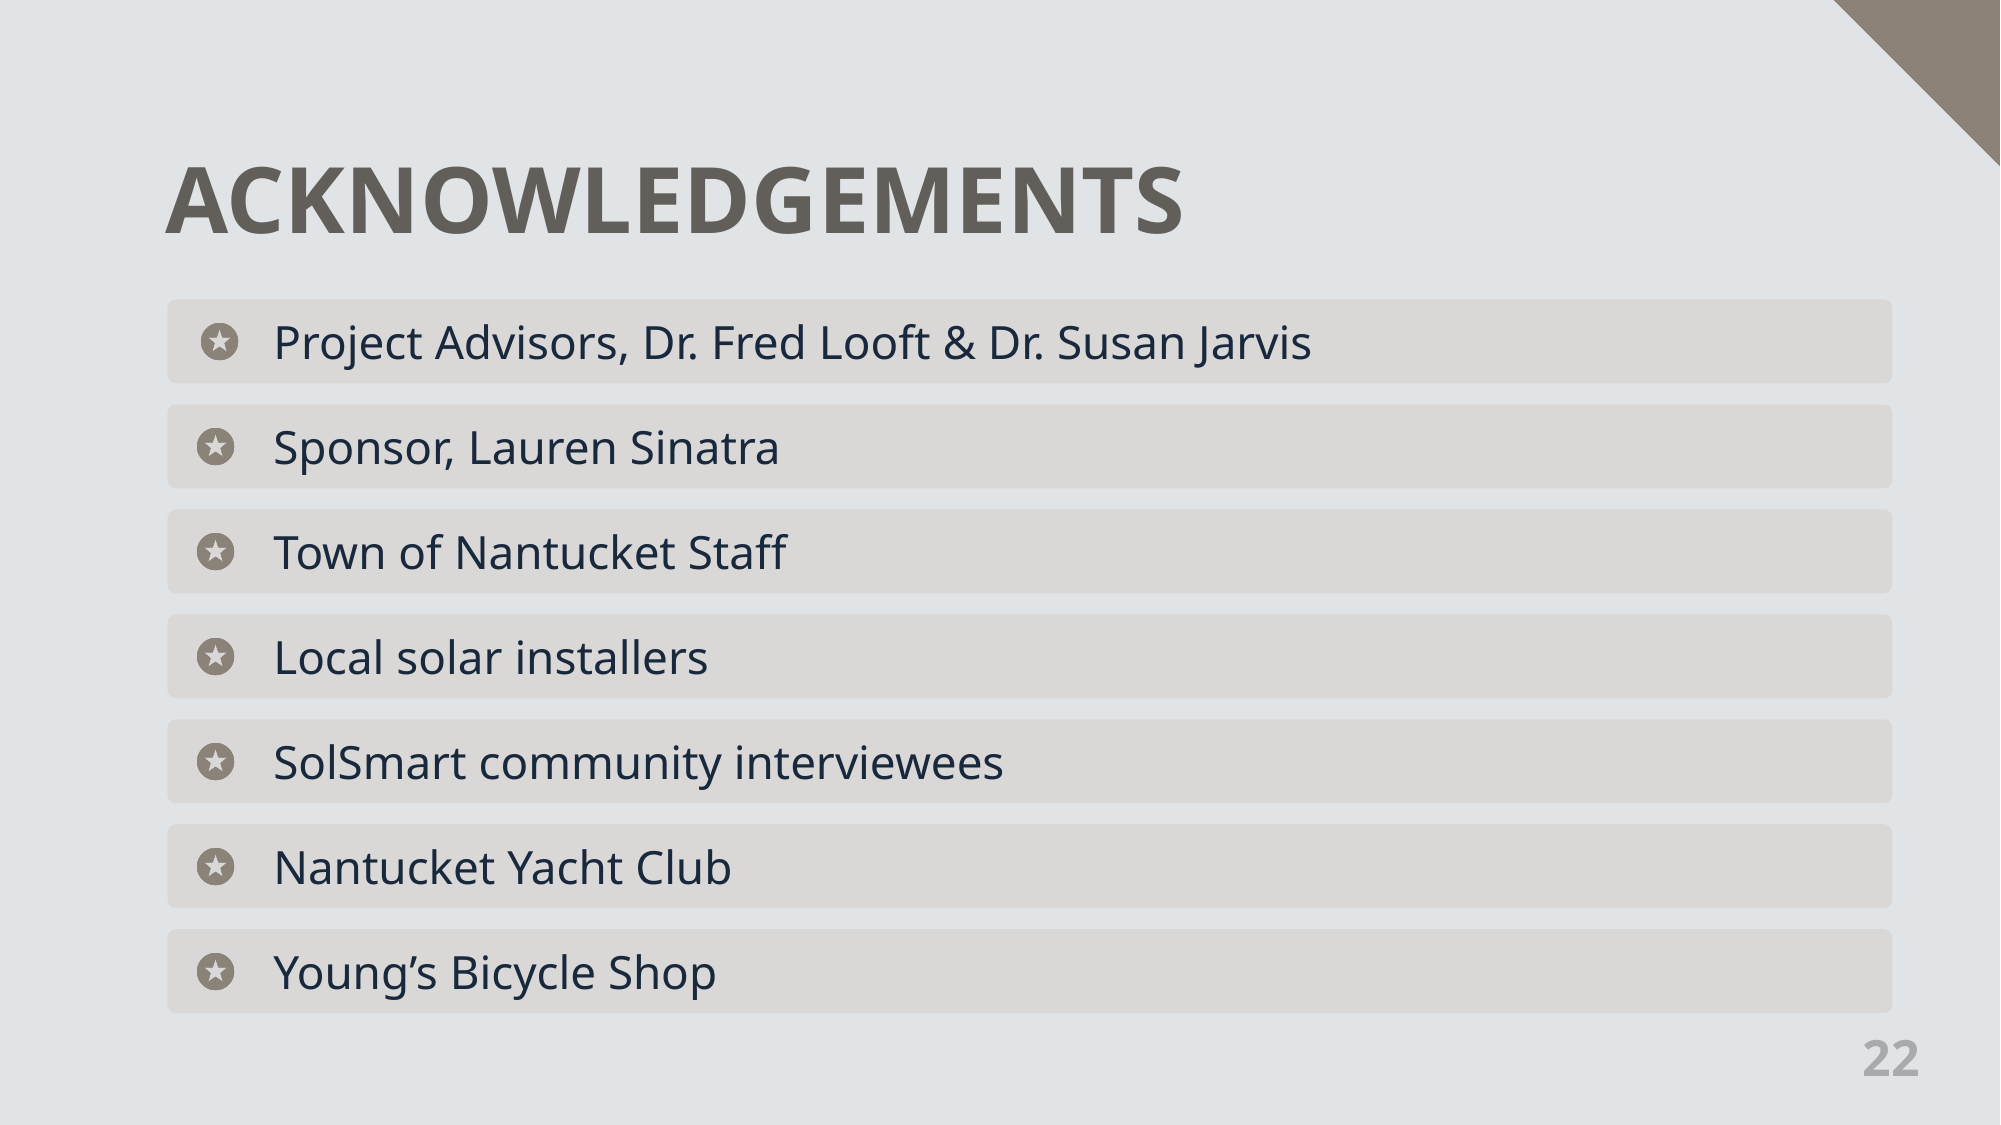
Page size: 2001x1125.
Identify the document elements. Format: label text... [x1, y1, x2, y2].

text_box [167, 299, 1893, 1014]
slide_number 22 [1824, 1017, 1935, 1103]
title Acknowledgements [150, 146, 1875, 365]
